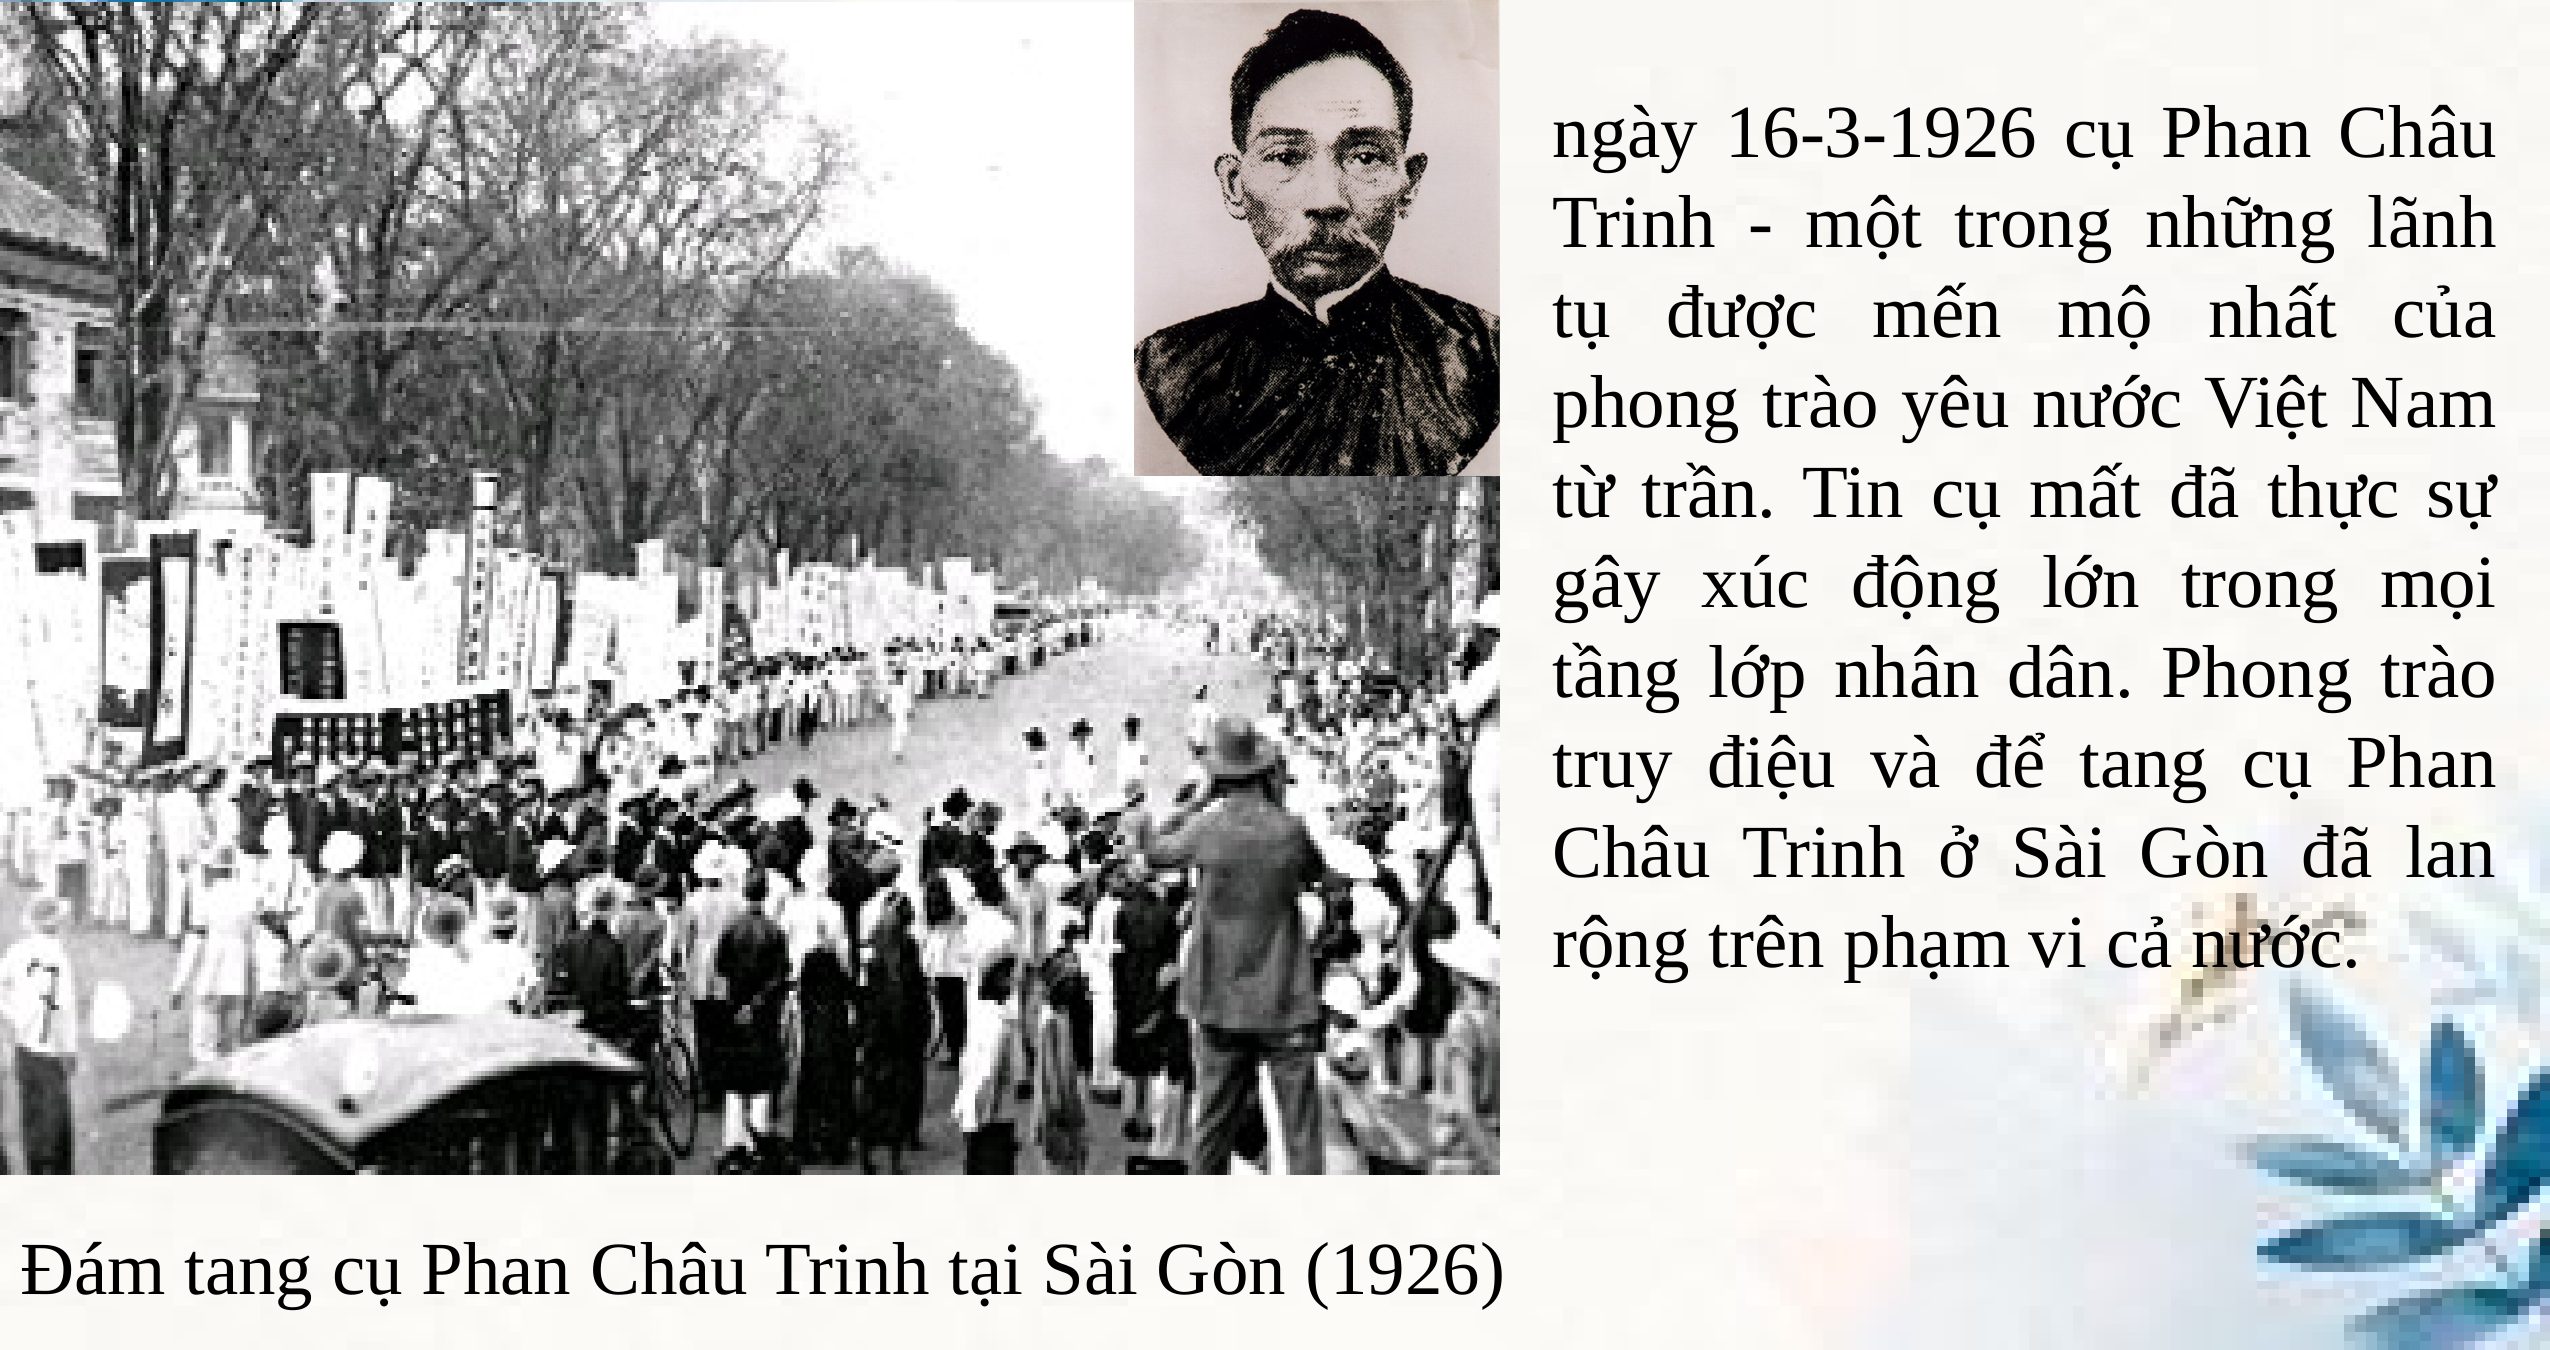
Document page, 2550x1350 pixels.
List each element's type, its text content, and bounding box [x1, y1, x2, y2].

picture [0, 0, 2550, 1350]
text_box ngày 16-3-1926 cụ Phan Châu Trinh - một trong những lãnh tụ được mến mộ nhất của phong trào yêu nước Việt Nam từ trần. Tin cụ mất đã thực sự gây xúc động lớn trong mọi tầng lớp nhân dân. Phong trào truy điệu và để tang cụ Phan Châu Trinh ở Sài Gòn đã lan rộng trên phạm vi cả nước. [1537, 74, 2513, 990]
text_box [0, 0, 1526, 1319]
